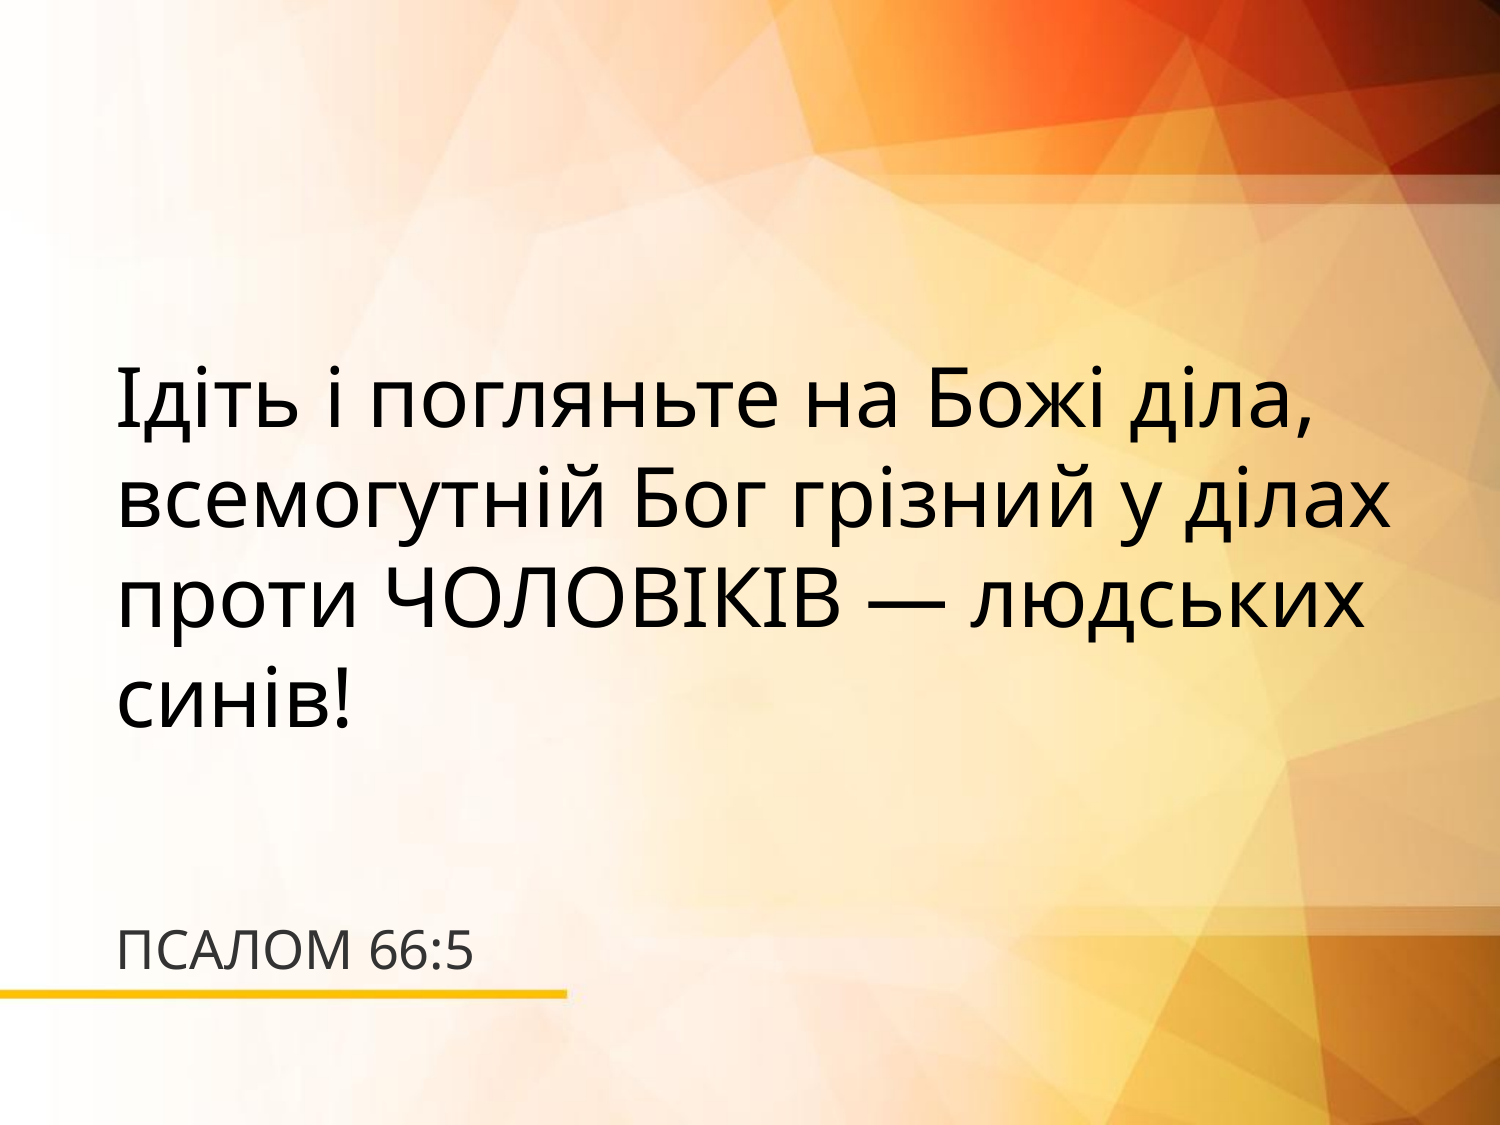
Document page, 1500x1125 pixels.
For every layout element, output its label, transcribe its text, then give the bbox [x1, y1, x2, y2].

picture [0, 0, 1500, 1125]
title ПСАЛОМ 66:5 [100, 905, 656, 988]
text_box Ідіть і погляньте на Божі діла, всемогутній Бог грізний у ділах проти ЧОЛОВІКІВ — людських синів! [100, 219, 1459, 752]
